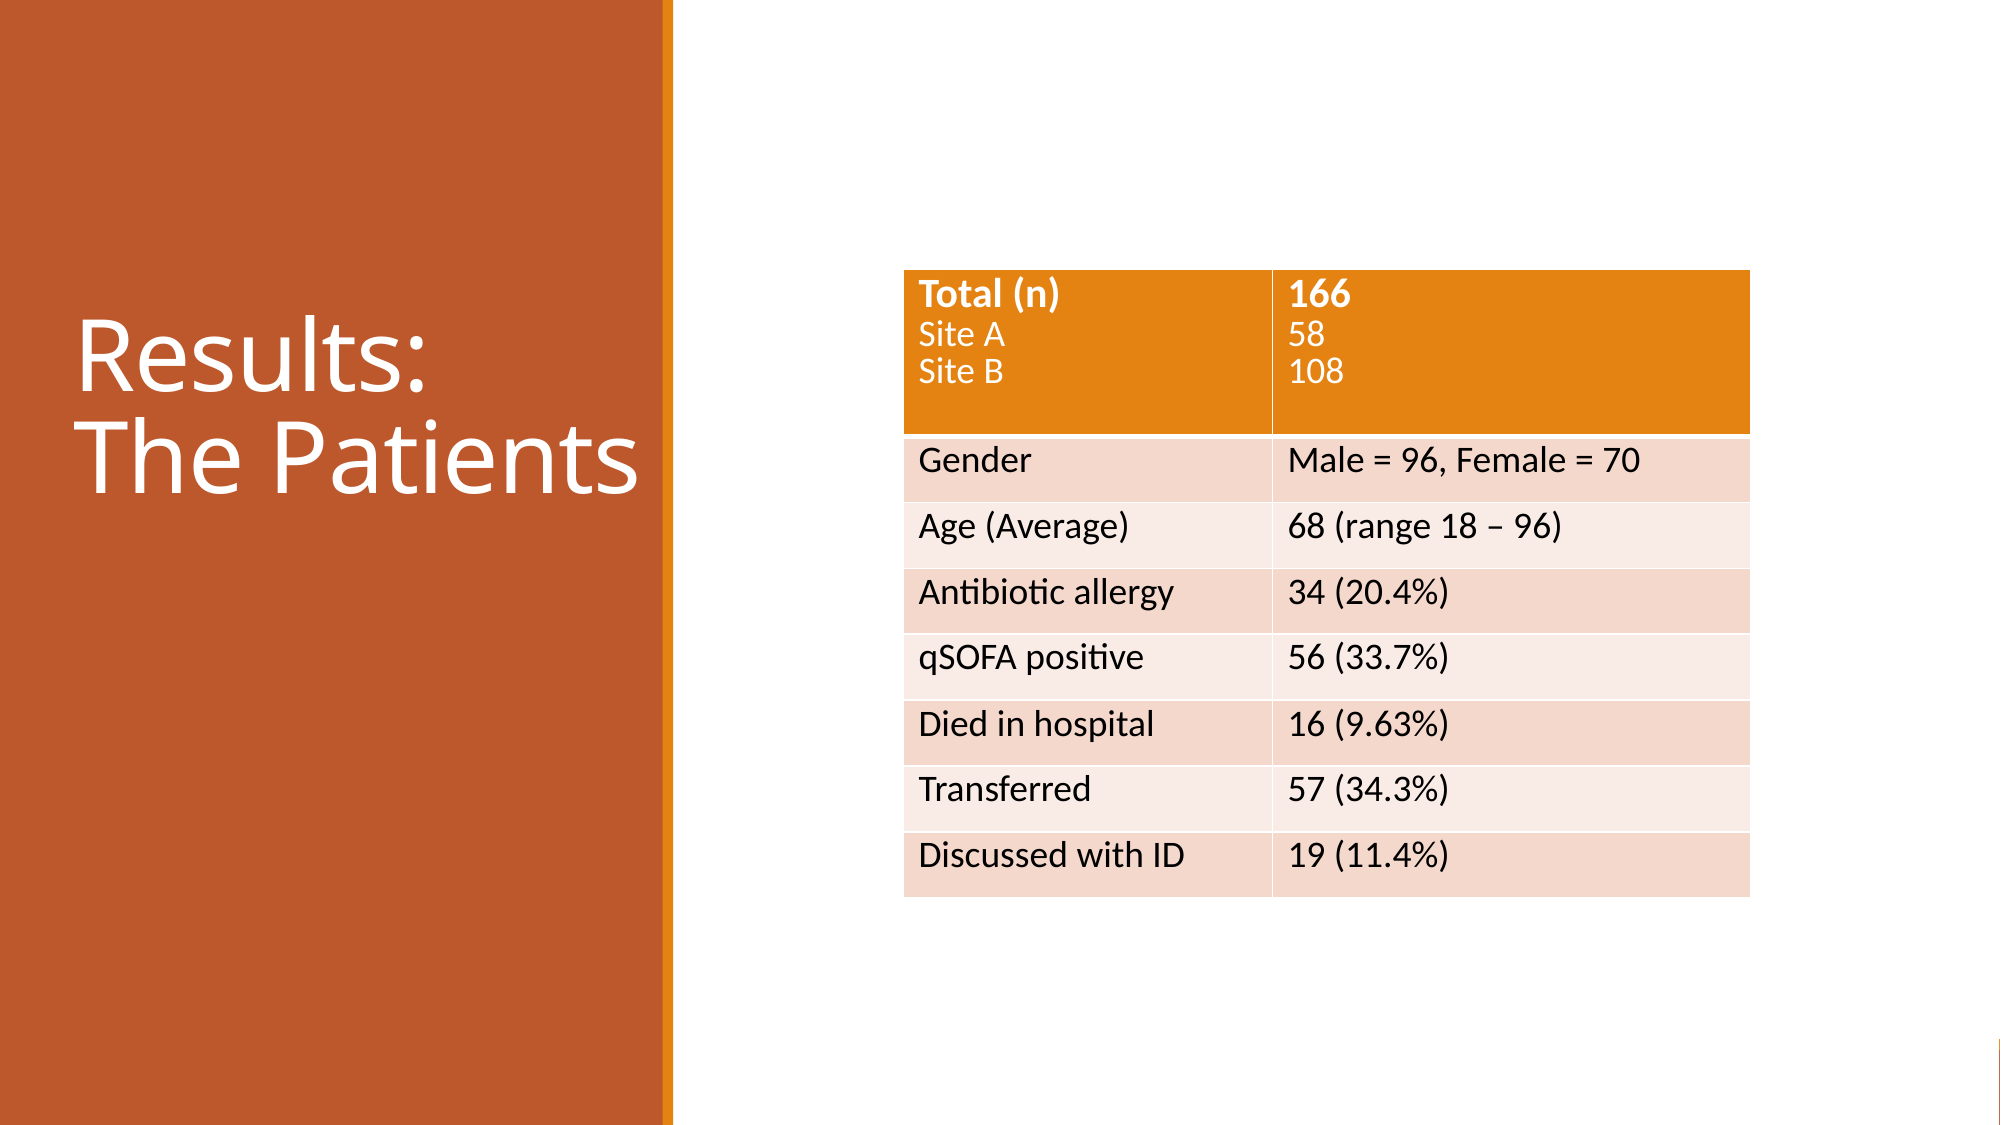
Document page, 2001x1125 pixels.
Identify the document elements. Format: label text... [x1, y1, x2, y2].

text_box [0, 0, 661, 1125]
table_cell Discussed with ID [904, 833, 1272, 897]
table_cell 19 (11.4%) [1273, 833, 1750, 897]
table_cell 34 (20.4%) [1273, 569, 1750, 633]
table_cell Male = 96, Female = 70 [1273, 439, 1750, 502]
table_cell Transferred [904, 767, 1272, 831]
title Results: The Patients [58, 91, 661, 522]
table_cell 57 (34.3%) [1273, 767, 1750, 831]
table_header 166 58 108 [1273, 270, 1750, 434]
text_box [661, 0, 674, 1125]
text_box [674, 0, 2000, 1125]
table_cell 68 (range 18 – 96) [1273, 503, 1750, 568]
table_cell Age (Average) [904, 503, 1272, 568]
table_header Total (n) Site A Site B [904, 270, 1272, 434]
table_cell 16 (9.63%) [1273, 701, 1750, 765]
table_cell Antibiotic allergy [904, 569, 1272, 633]
table_cell Died in hospital [904, 701, 1272, 765]
table_cell qSOFA positive [904, 635, 1272, 699]
table_cell 56 (33.7%) [1273, 635, 1750, 699]
table_cell Gender [904, 439, 1272, 502]
